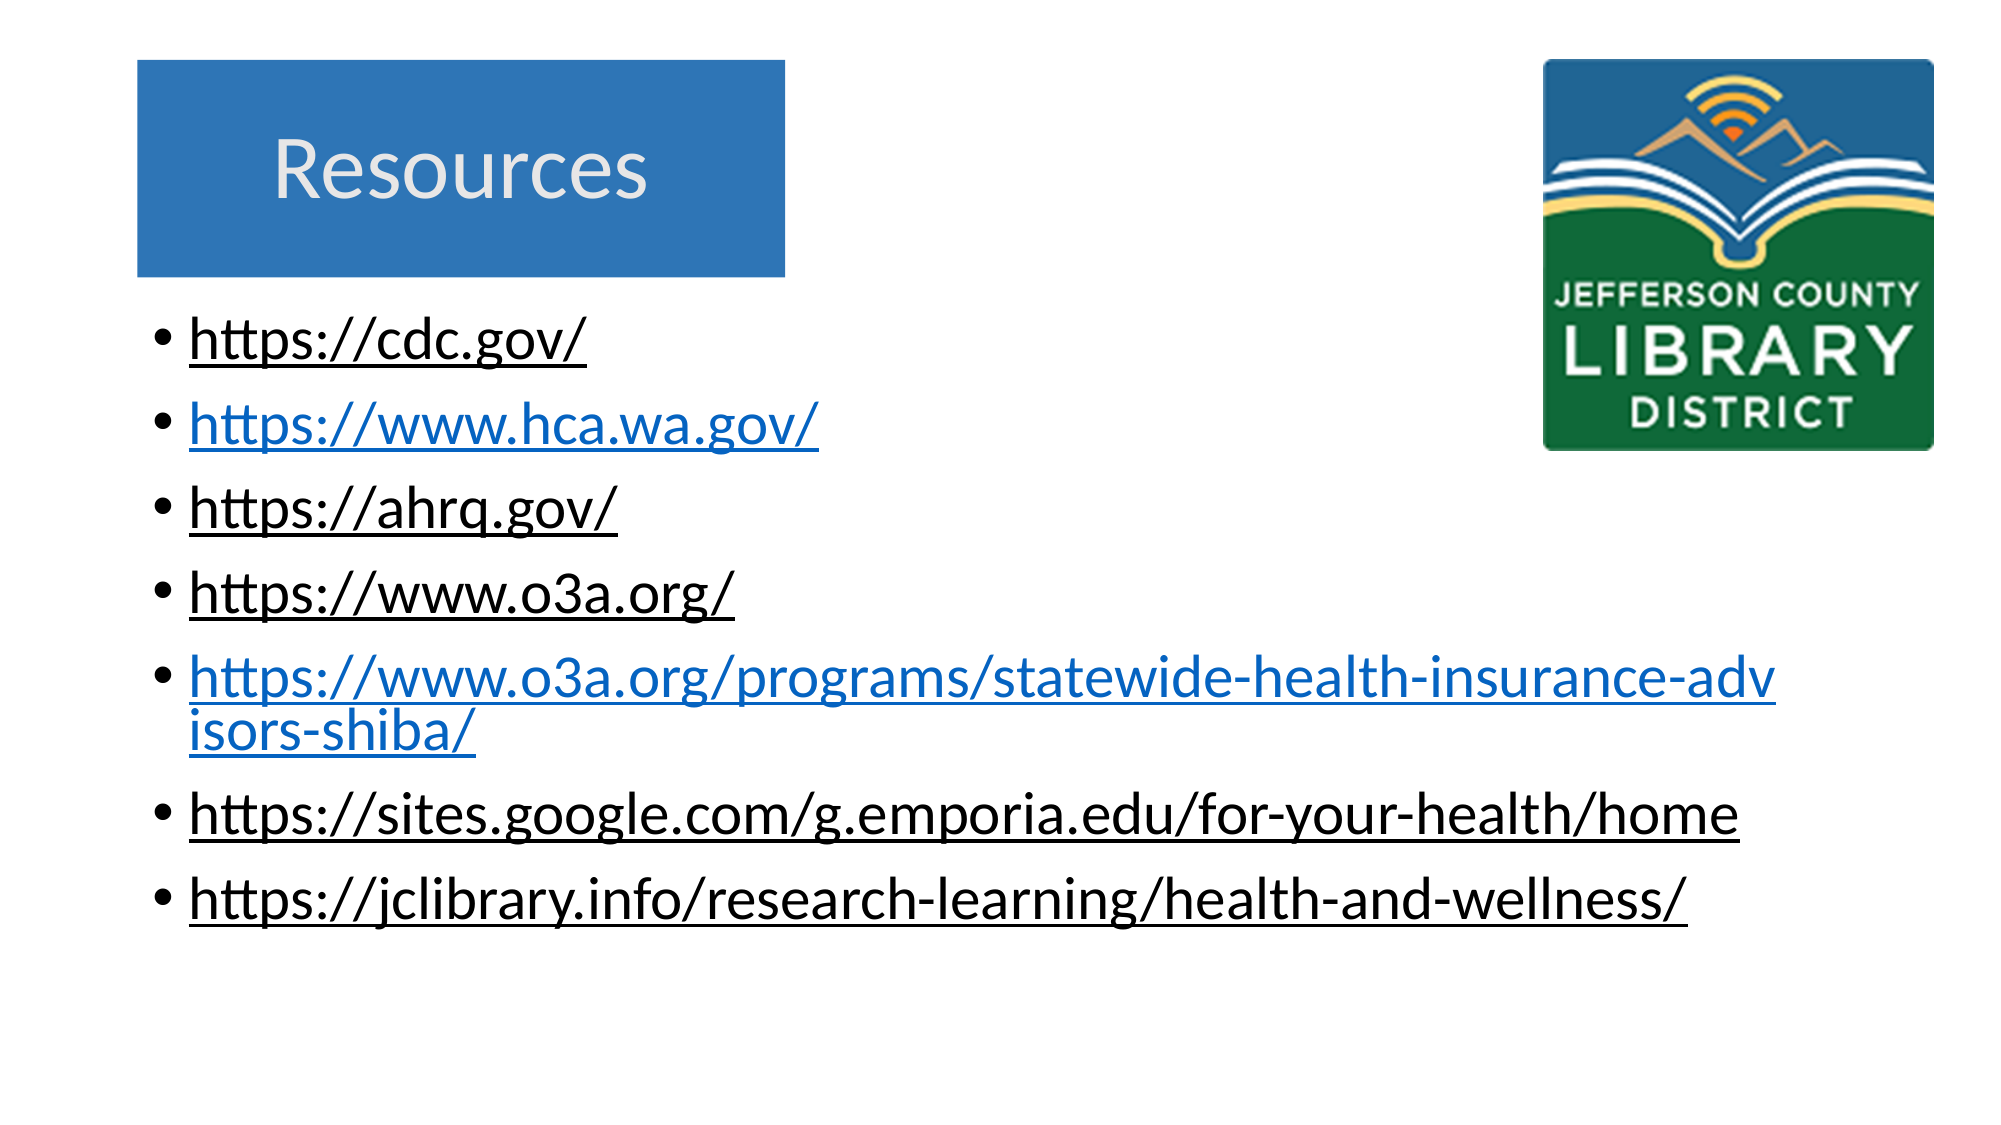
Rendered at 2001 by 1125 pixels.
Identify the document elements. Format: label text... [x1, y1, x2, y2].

picture [1543, 59, 1934, 451]
title Resources [137, 59, 786, 278]
list https://cdc.gov/ https://www.hca.wa.gov/ https://ahrq.gov/ https://www.o3a.org/ https://www.o3a.org/programs/statewide-health-insurance-advisors-shiba/ https://sites.google.com/g.emporia.edu/for-your-health/home https://jclibrary.info/research-learning/health-and-wellness/ [137, 299, 1800, 940]
